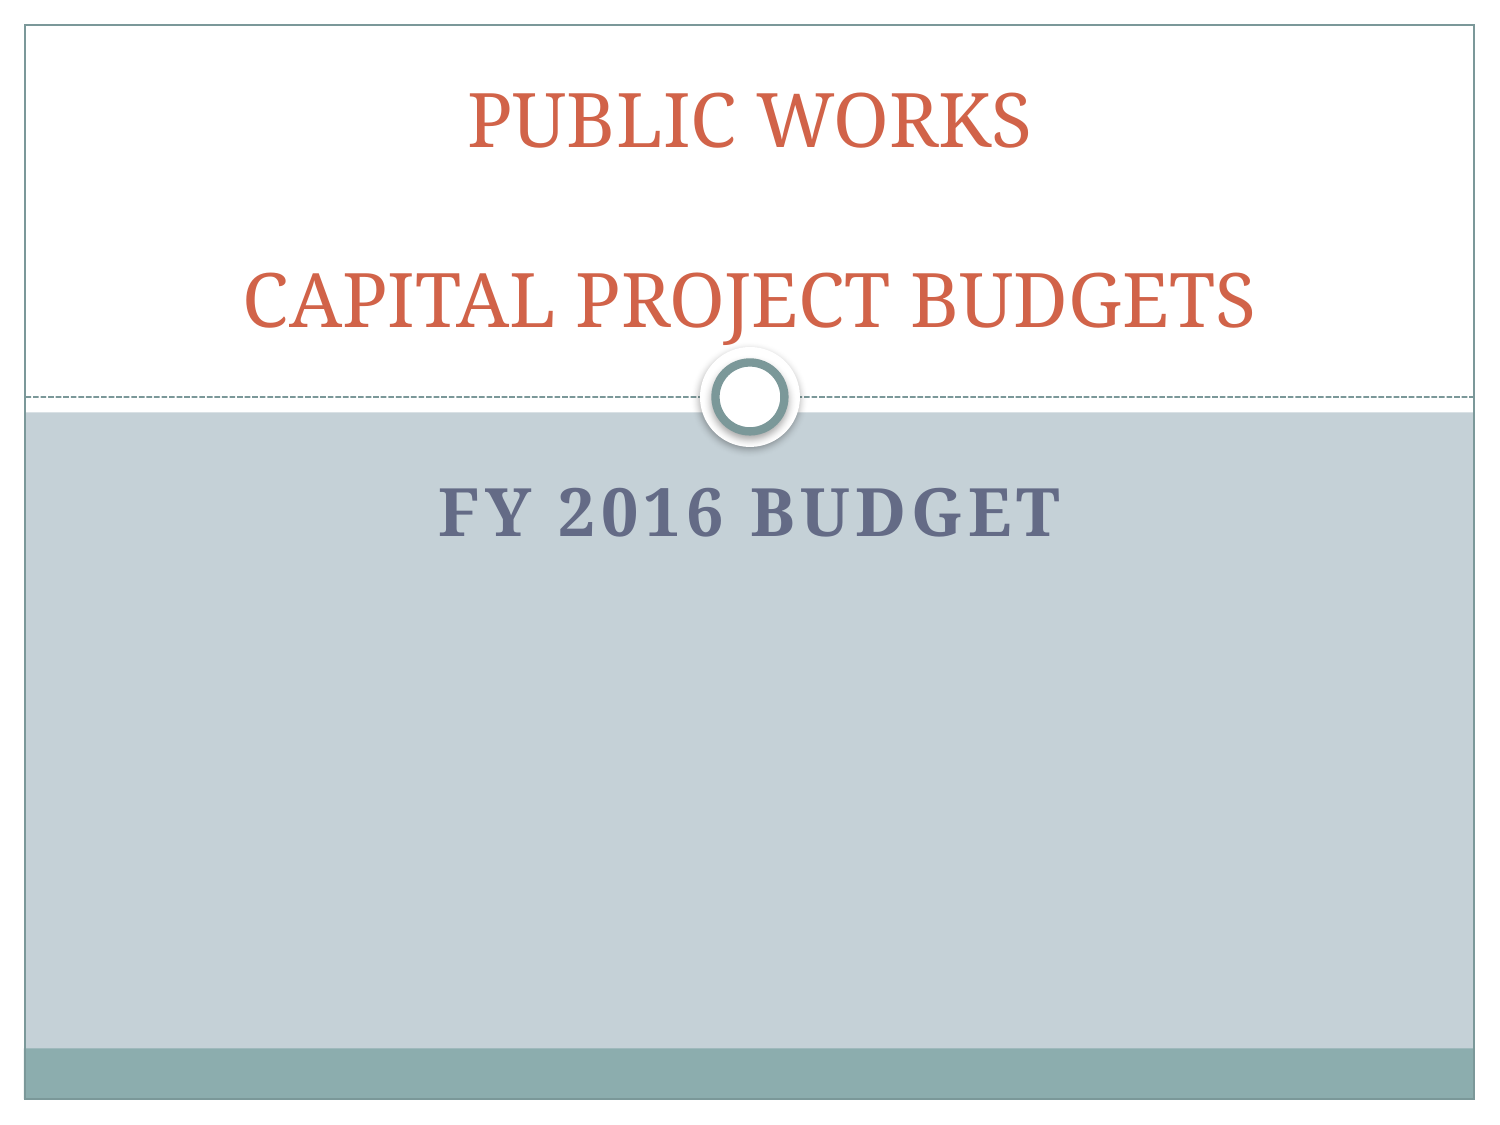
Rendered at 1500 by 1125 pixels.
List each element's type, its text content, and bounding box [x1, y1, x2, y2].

title PUBLIC WORKS CAPITAL PROJECT BUDGETS [112, 62, 1388, 350]
subtitle FY 2016 Budget [225, 462, 1275, 750]
